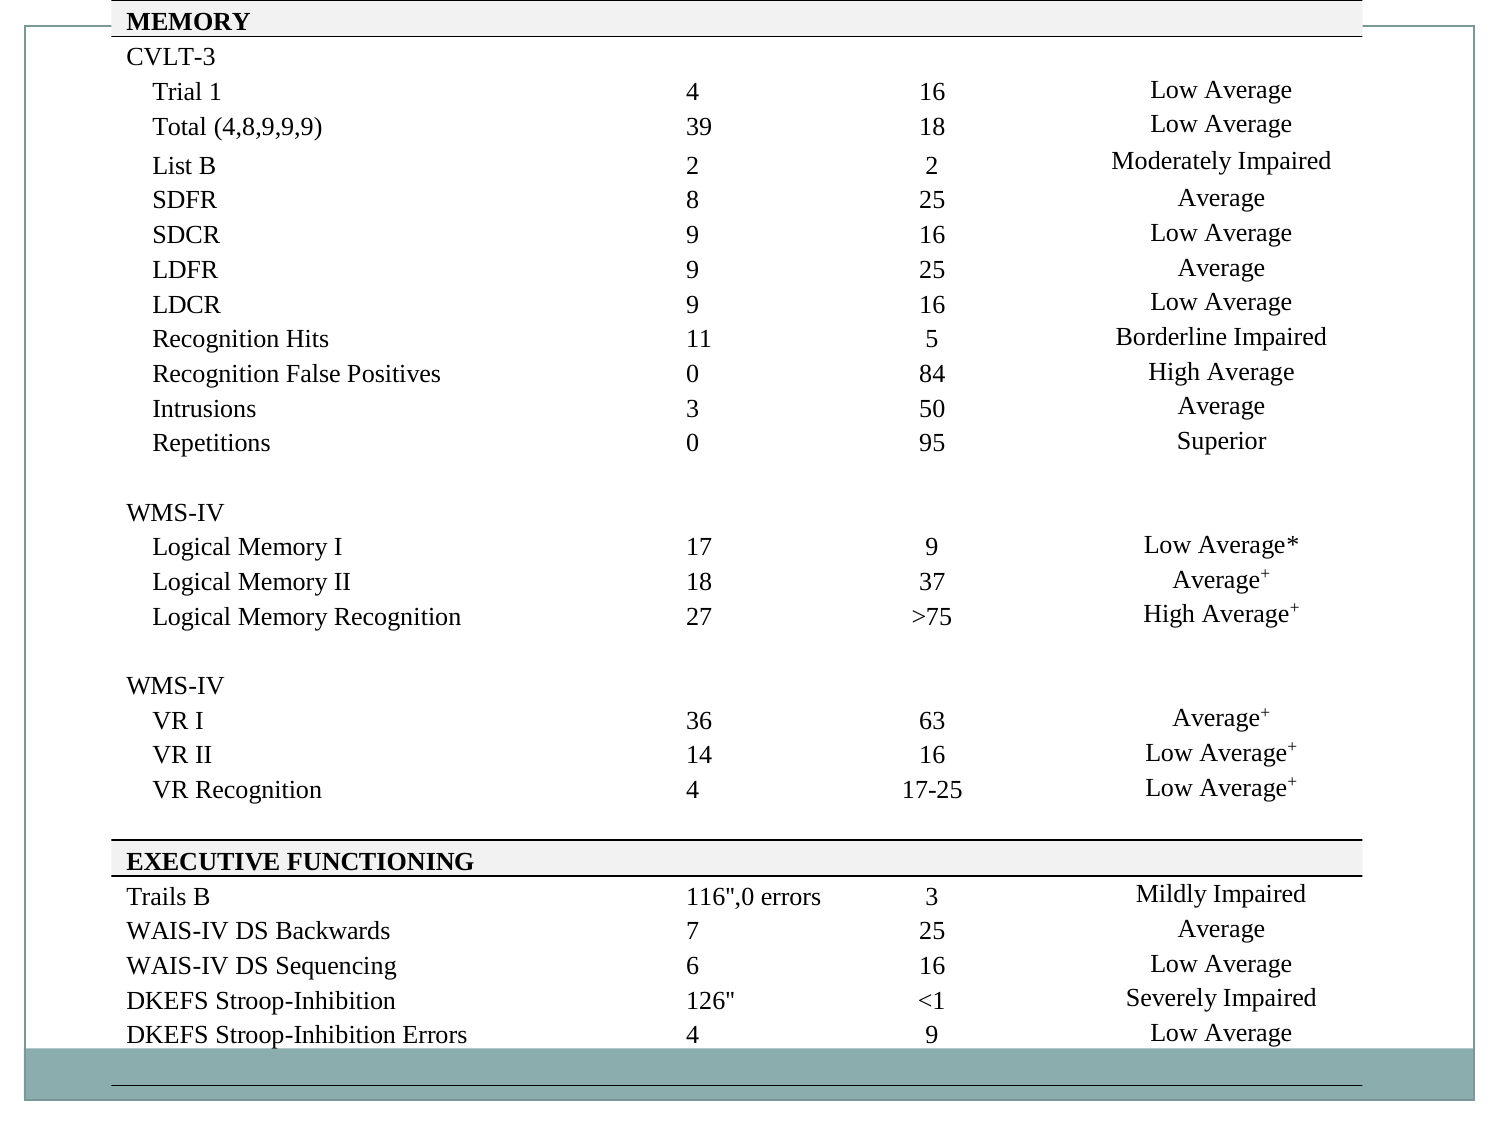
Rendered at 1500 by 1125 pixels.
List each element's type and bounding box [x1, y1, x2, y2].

picture [111, 0, 1363, 1125]
